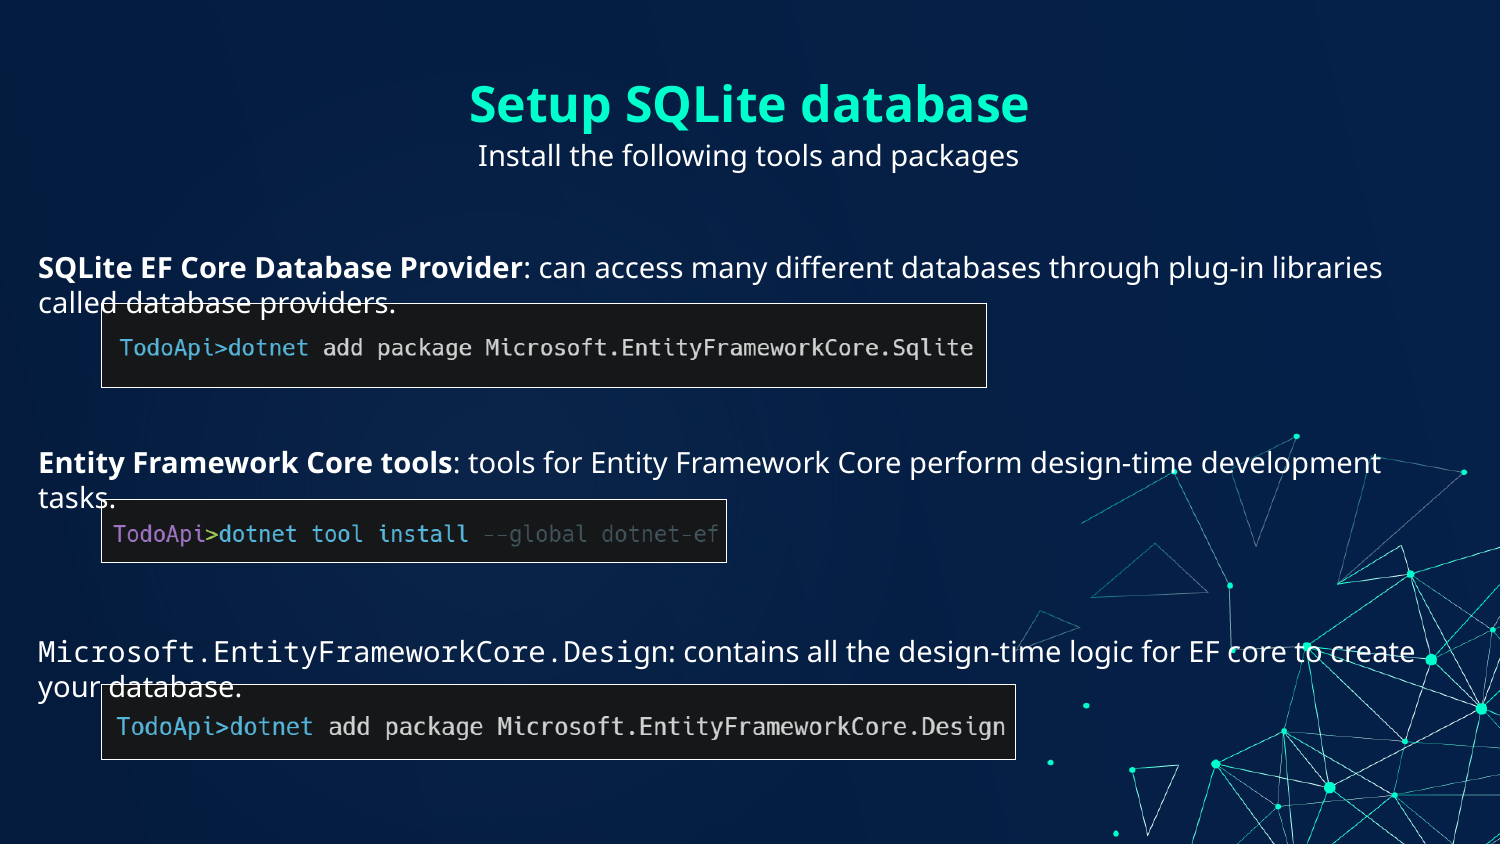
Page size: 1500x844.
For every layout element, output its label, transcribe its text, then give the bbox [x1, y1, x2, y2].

text_box SQLite EF Core Database Provider: can access many different databases through plug-in libraries called database providers. [23, 234, 1471, 293]
text_box Entity Framework Core tools: tools for Entity Framework Core perform design-time development tasks. [23, 429, 1471, 488]
text_box Install the following tools and packages [402, 122, 1096, 211]
text_box Microsoft.EntityFrameworkCore.Design: contains all the design-time logic for EF core to create your database. [23, 618, 1471, 677]
title Setup SQLite database [322, 57, 1178, 156]
picture [0, 0, 1500, 844]
